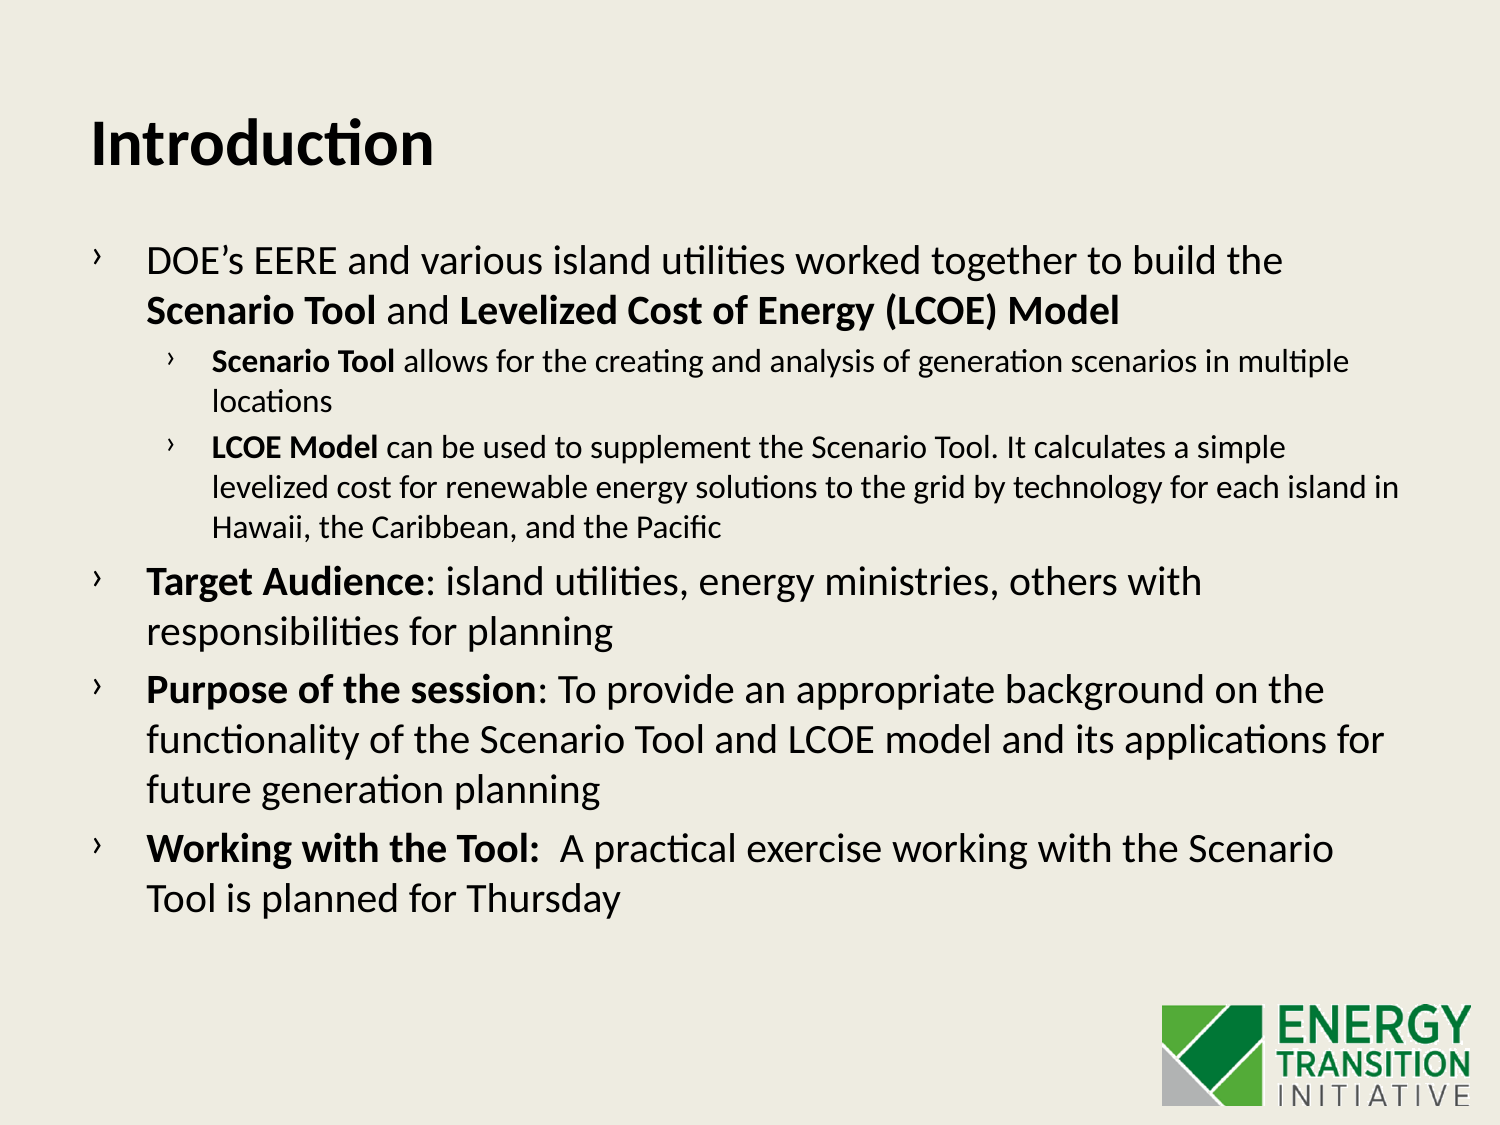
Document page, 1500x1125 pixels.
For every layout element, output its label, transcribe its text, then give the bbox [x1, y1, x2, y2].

list DOE’s EERE and various island utilities worked together to build the Scenario Tool and Levelized Cost of Energy (LCOE) Model Scenario Tool allows for the creating and analysis of generation scenarios in multiple locations LCOE Model can be used to supplement the Scenario Tool. It calculates a simple levelized cost for renewable energy solutions to the grid by technology for each island in Hawaii, the Caribbean, and the Pacific Target Audience: island utilities, energy ministries, others with responsibilities for planning Purpose of the session: To provide an appropriate background on the functionality of the Scenario Tool and LCOE model and its applications for future generation planning Working with the Tool: A practical exercise working with the Scenario Tool is planned for Thursday [75, 224, 1425, 1000]
picture [1162, 1004, 1471, 1106]
title Introduction [75, 45, 1425, 224]
